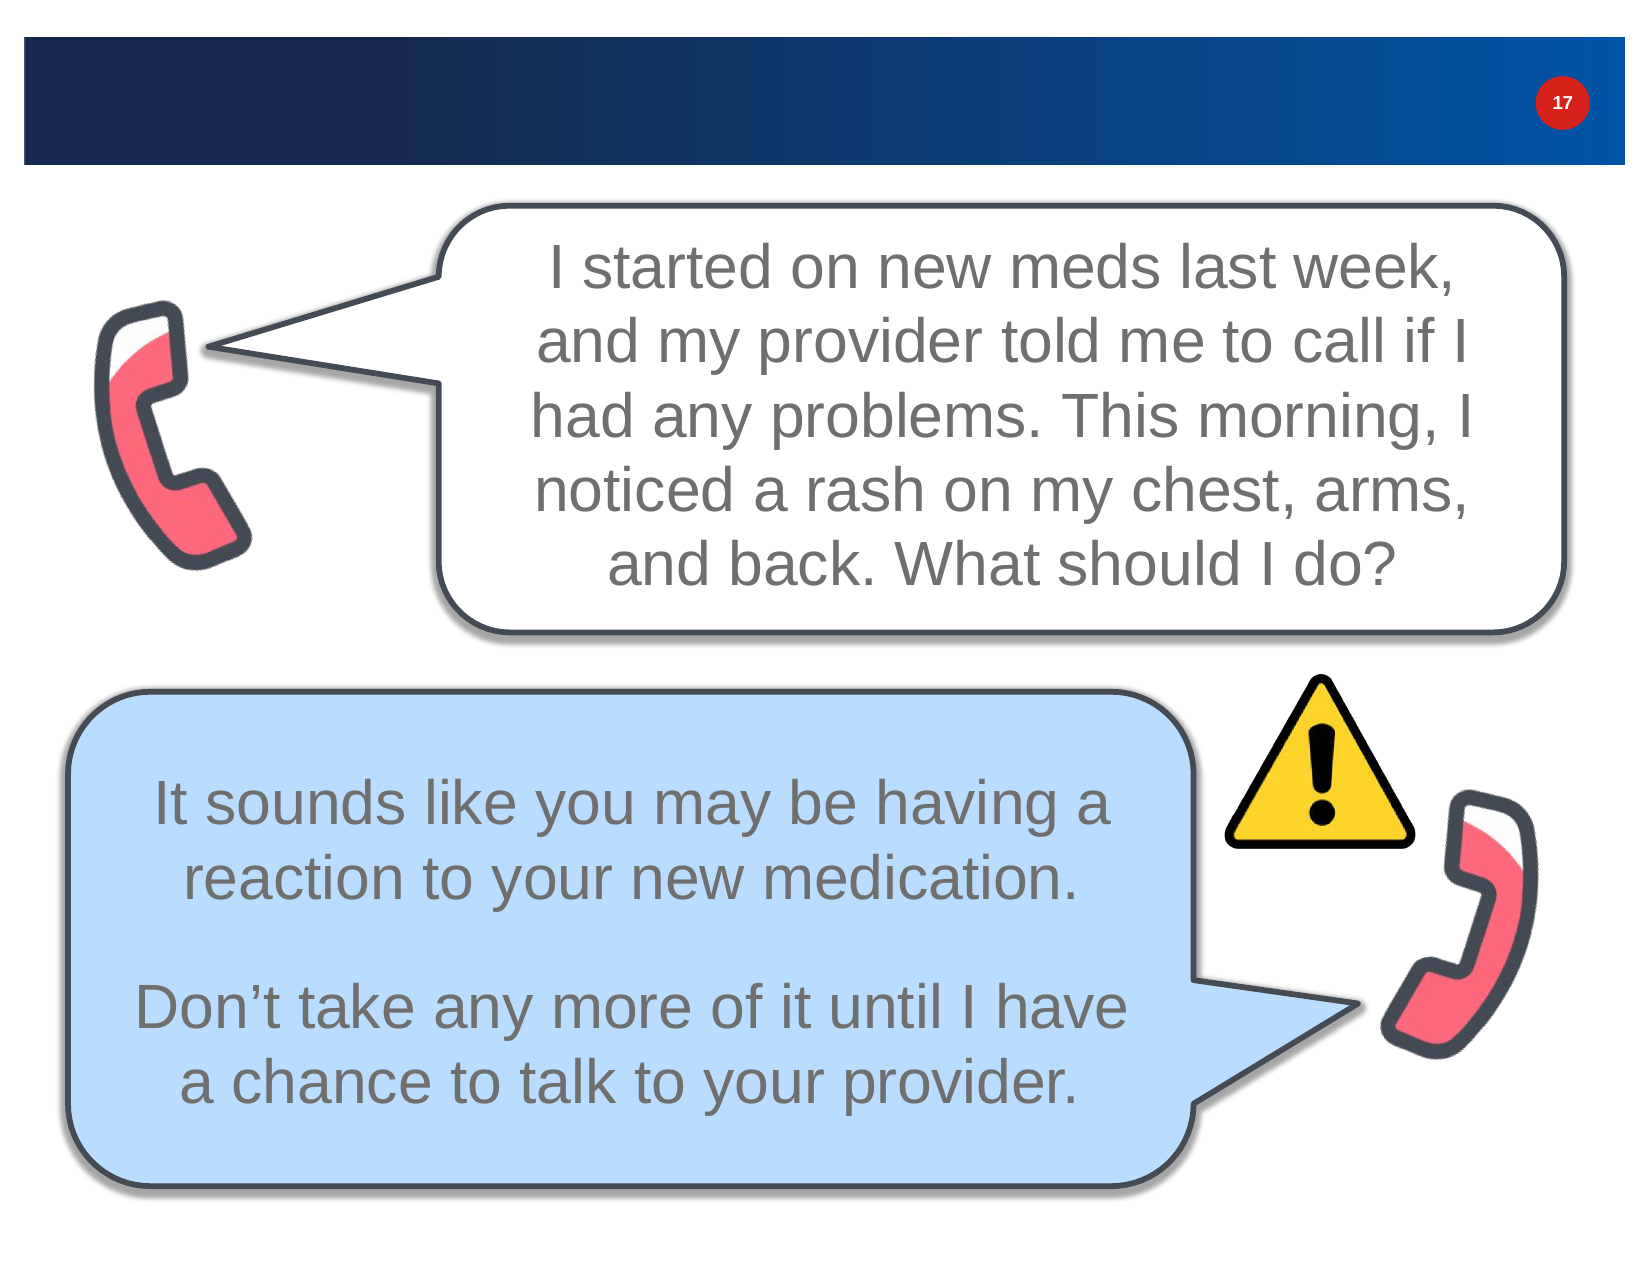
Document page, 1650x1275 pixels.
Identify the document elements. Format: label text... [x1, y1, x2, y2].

text_box 17 [1550, 88, 1575, 114]
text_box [31, 194, 1580, 652]
picture [24, 37, 1625, 165]
picture [1202, 644, 1438, 880]
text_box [52, 680, 1601, 1206]
